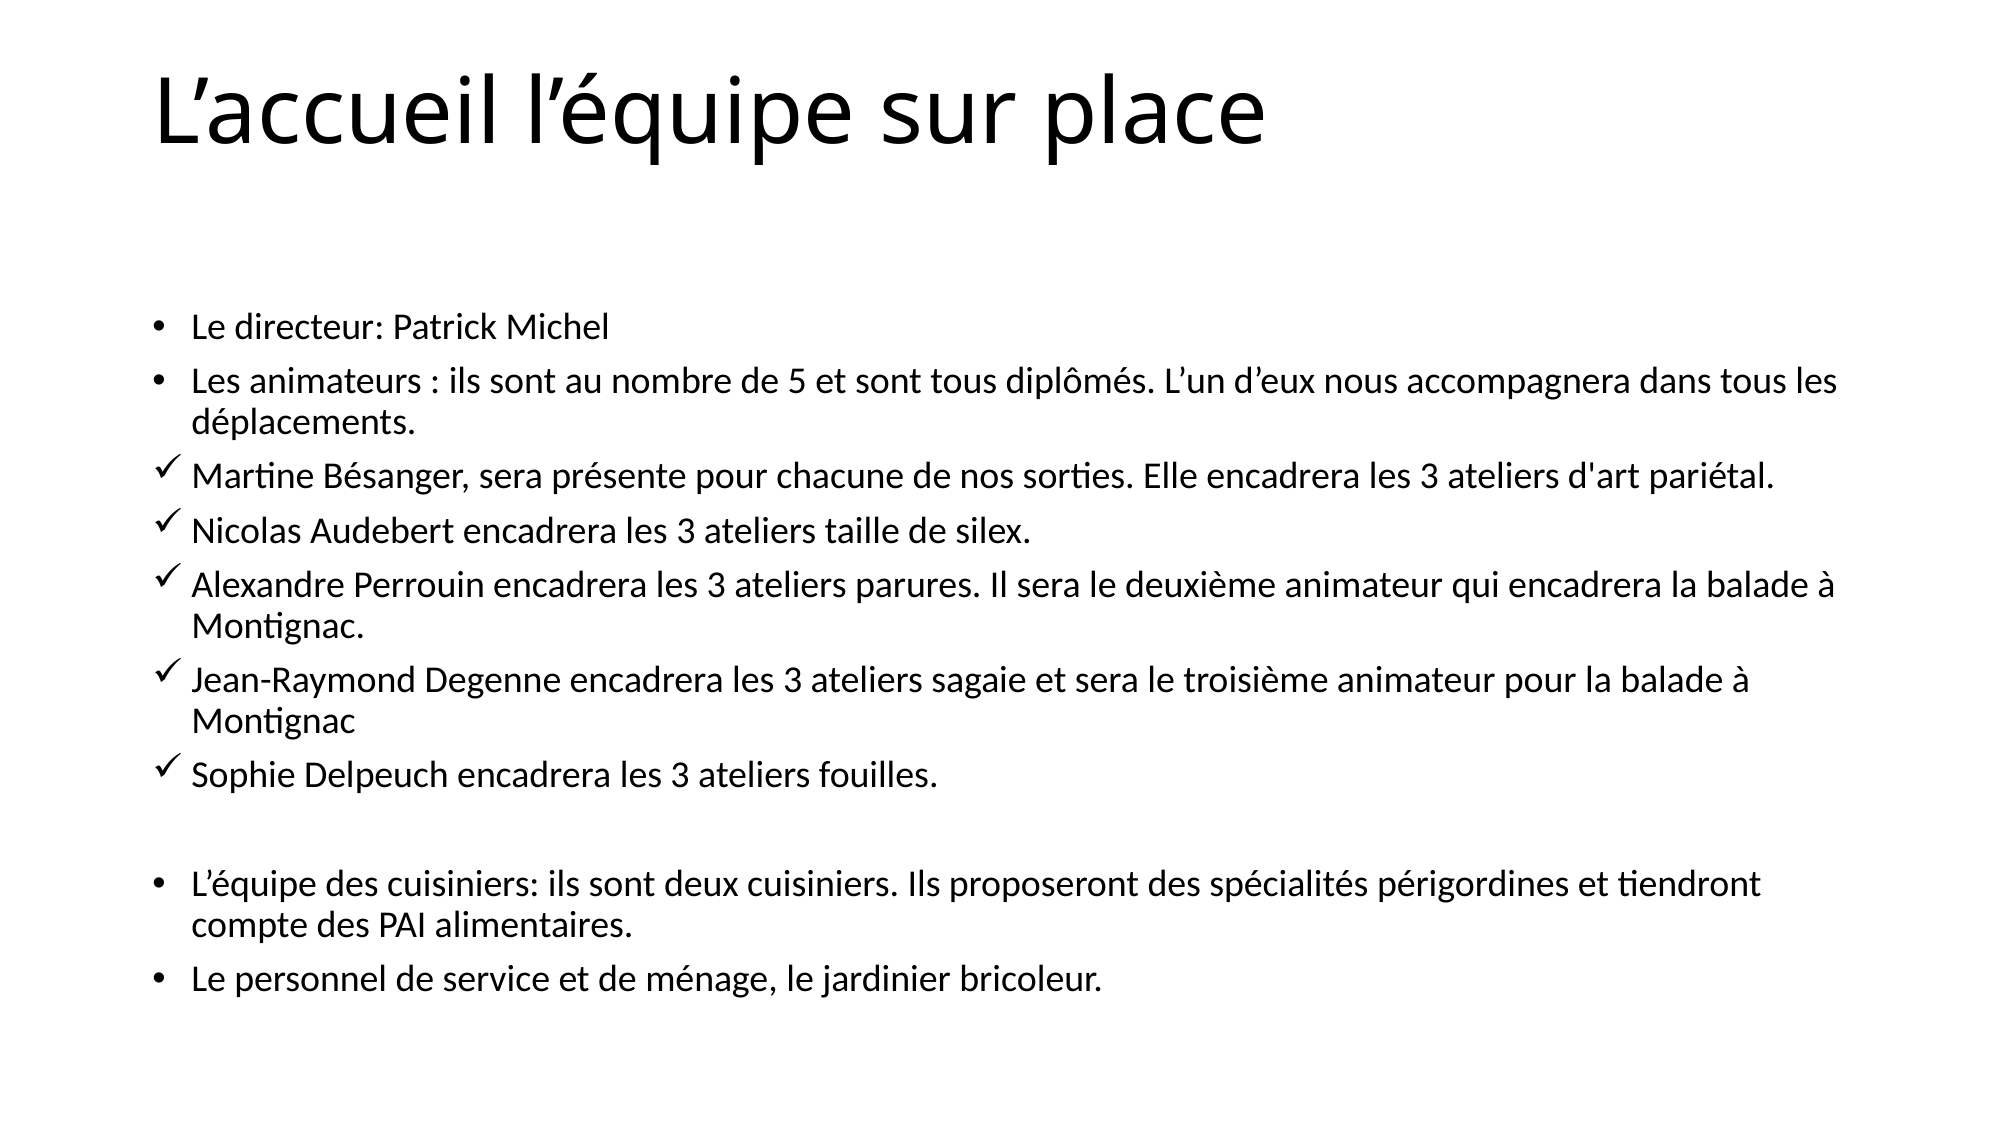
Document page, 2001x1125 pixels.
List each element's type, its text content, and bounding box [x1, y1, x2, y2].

list Le directeur: Patrick Michel Les animateurs : ils sont au nombre de 5 et sont tous diplômés. L’un d’eux nous accompagnera dans tous les déplacements. Martine Bésanger, sera présente pour chacune de nos sorties. Elle encadrera les 3 ateliers d'art pariétal. Nicolas Audebert encadrera les 3 ateliers taille de silex. Alexandre Perrouin encadrera les 3 ateliers parures. Il sera le deuxième animateur qui encadrera la balade à Montignac. Jean-Raymond Degenne encadrera les 3 ateliers sagaie et sera le troisième animateur pour la balade à Montignac Sophie Delpeuch encadrera les 3 ateliers fouilles. L’équipe des cuisiniers: ils sont deux cuisiniers. Ils proposeront des spécialités périgordines et tiendront compte des PAI alimentaires. Le personnel de service et de ménage, le jardinier bricoleur. [137, 299, 1863, 1014]
title L’accueil l’équipe sur place [137, 59, 1863, 278]
